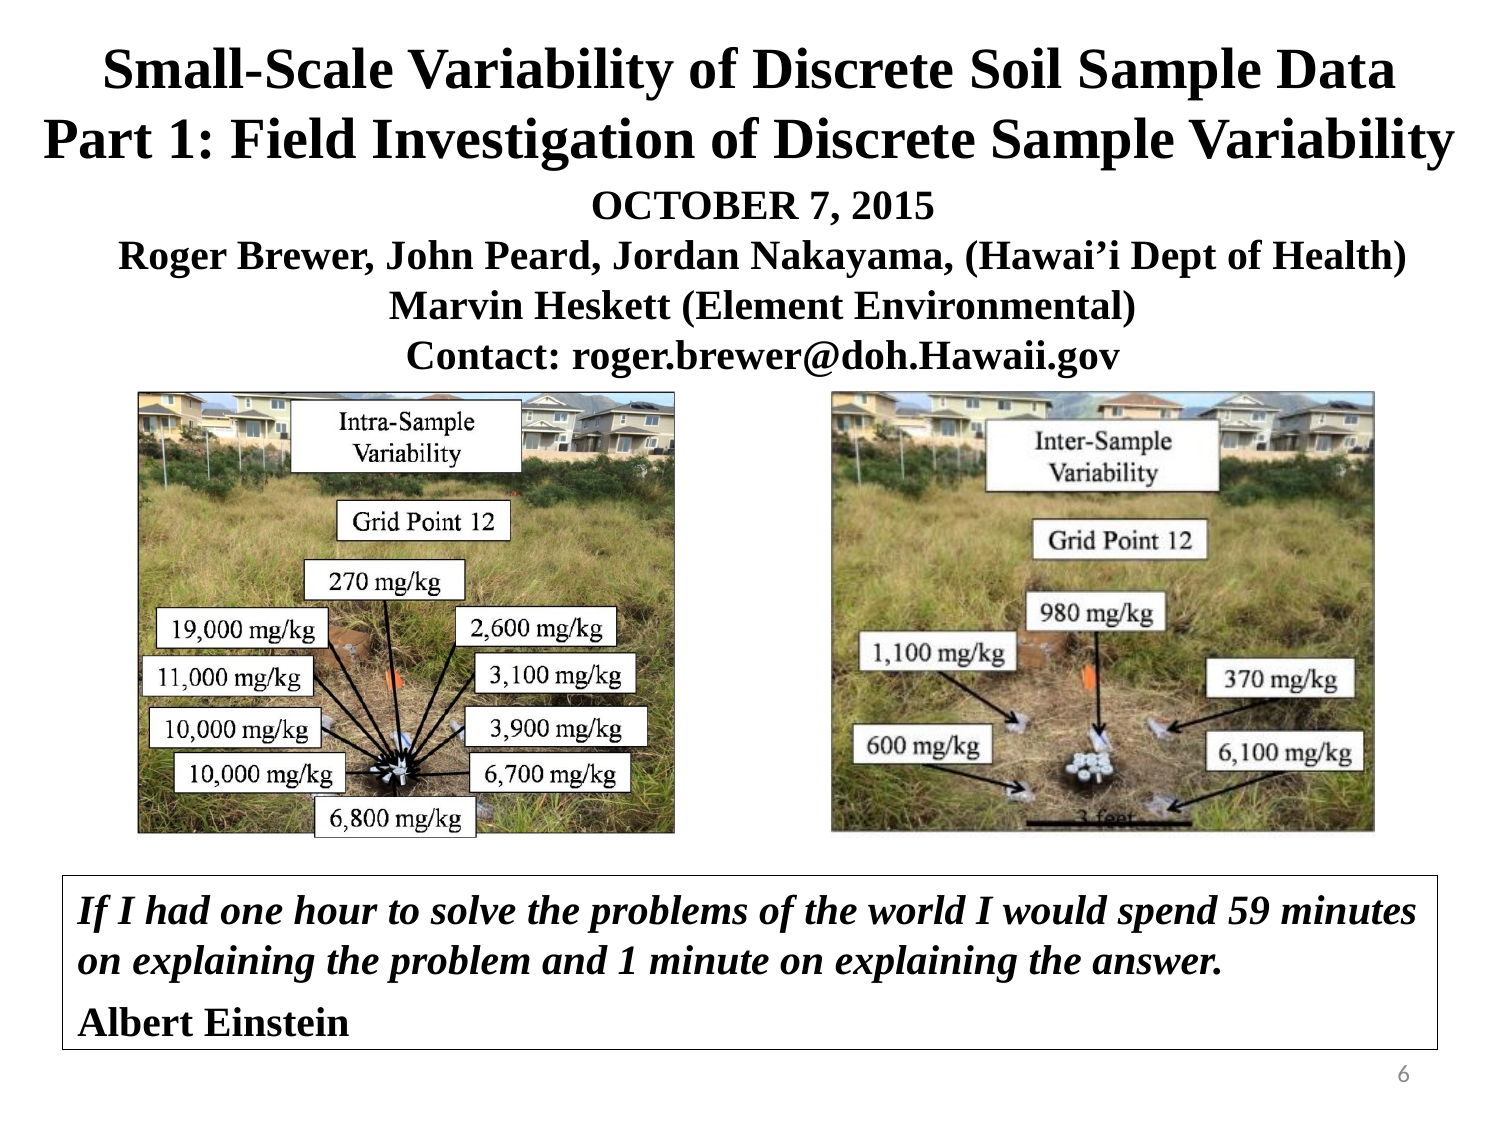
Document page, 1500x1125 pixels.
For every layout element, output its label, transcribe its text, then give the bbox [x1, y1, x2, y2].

picture [831, 391, 1376, 838]
list If I had one hour to solve the problems of the world I would spend 59 minutes on explaining the problem and 1 minute on explaining the answer. Albert Einstein [62, 875, 1438, 1050]
text_box October 7, 2015 Roger Brewer, John Peard, Jordan Nakayama, (Hawai’i Dept of Health) Marvin Heskett (Element Environmental) Contact: roger.brewer@doh.Hawaii.gov [103, 170, 1423, 386]
slide_number 6 [1074, 1050, 1425, 1103]
picture [137, 391, 676, 838]
title Small-Scale Variability of Discrete Soil Sample Data Part 1: Field Investigation of Discrete Sample Variability [24, 12, 1475, 188]
